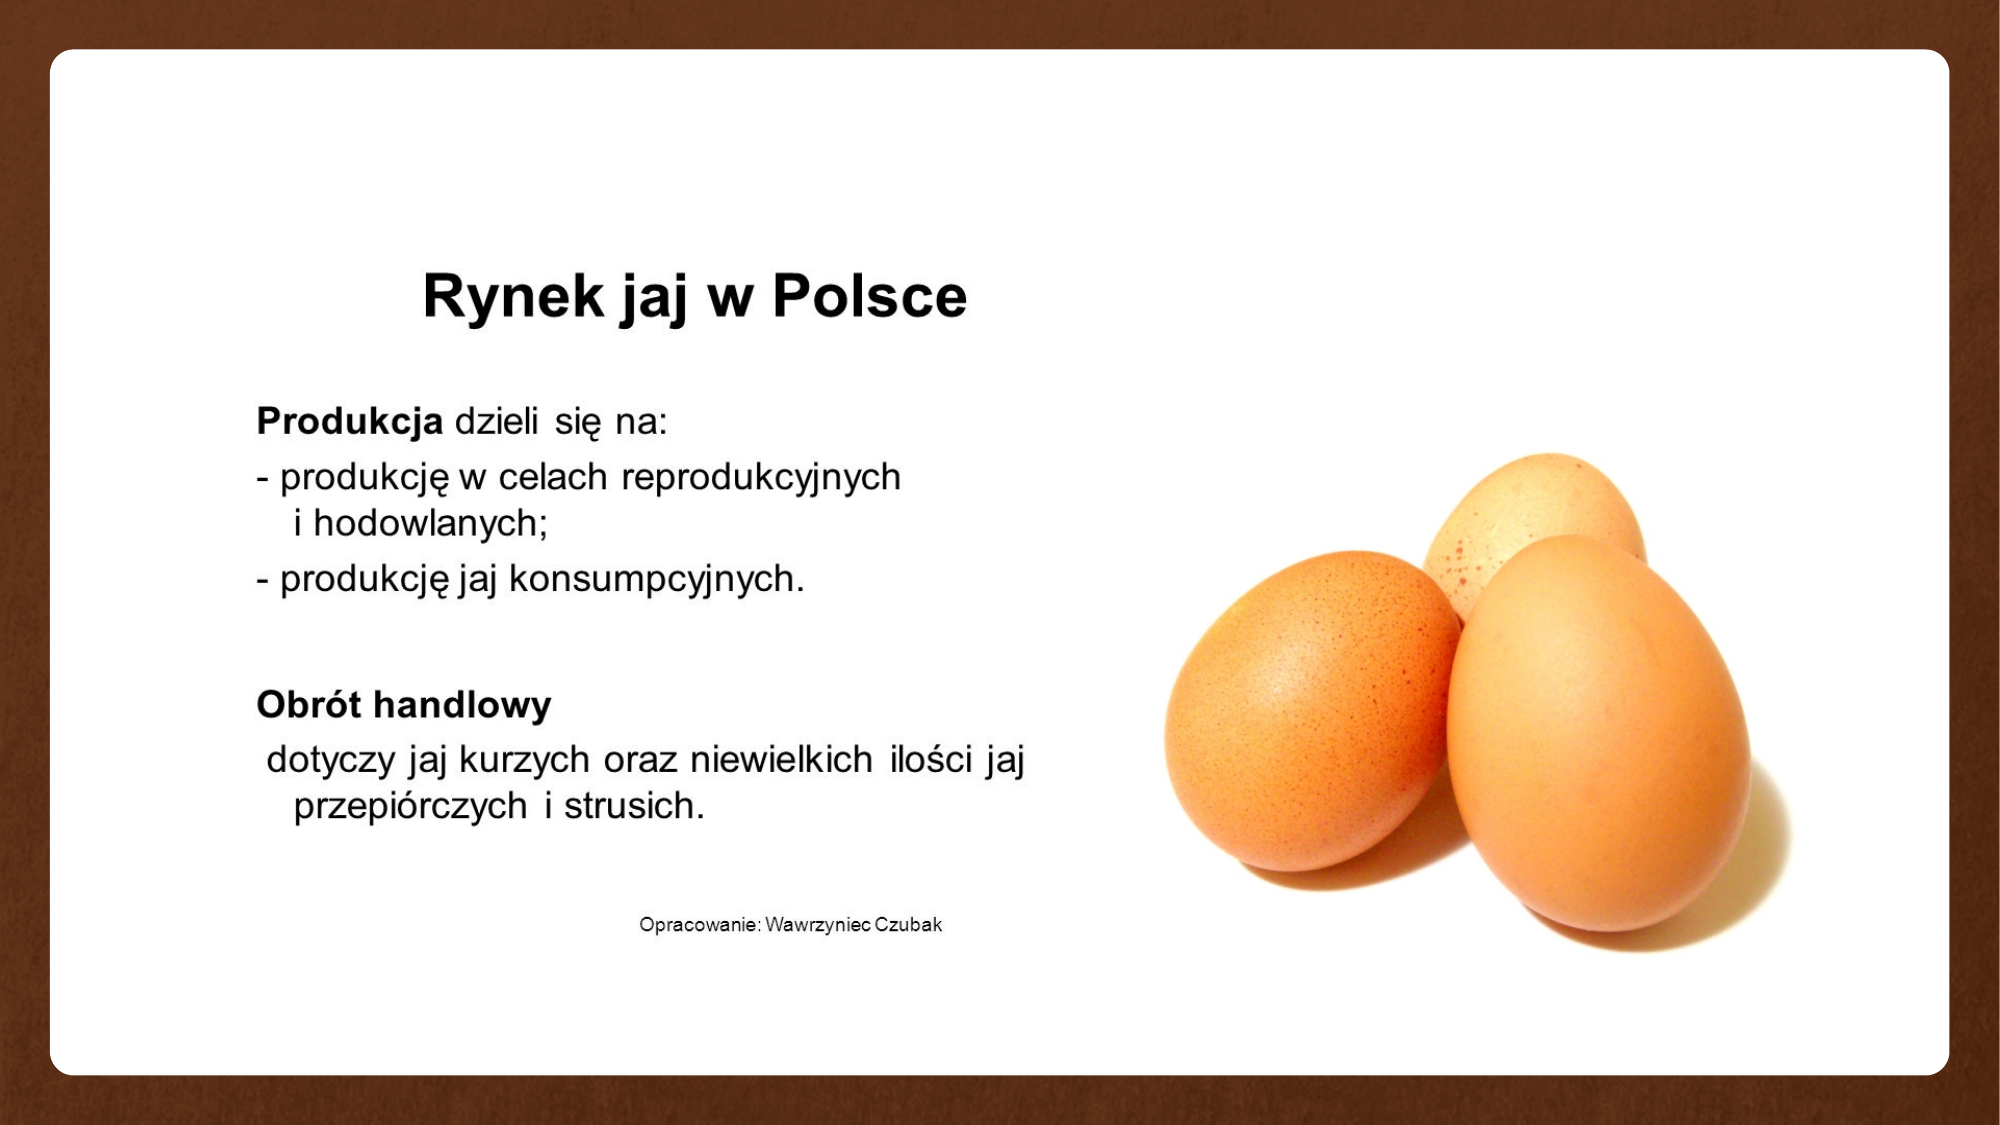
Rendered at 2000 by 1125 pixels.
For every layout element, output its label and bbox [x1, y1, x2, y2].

picture [1046, 373, 1922, 1039]
list [196, 219, 1195, 960]
